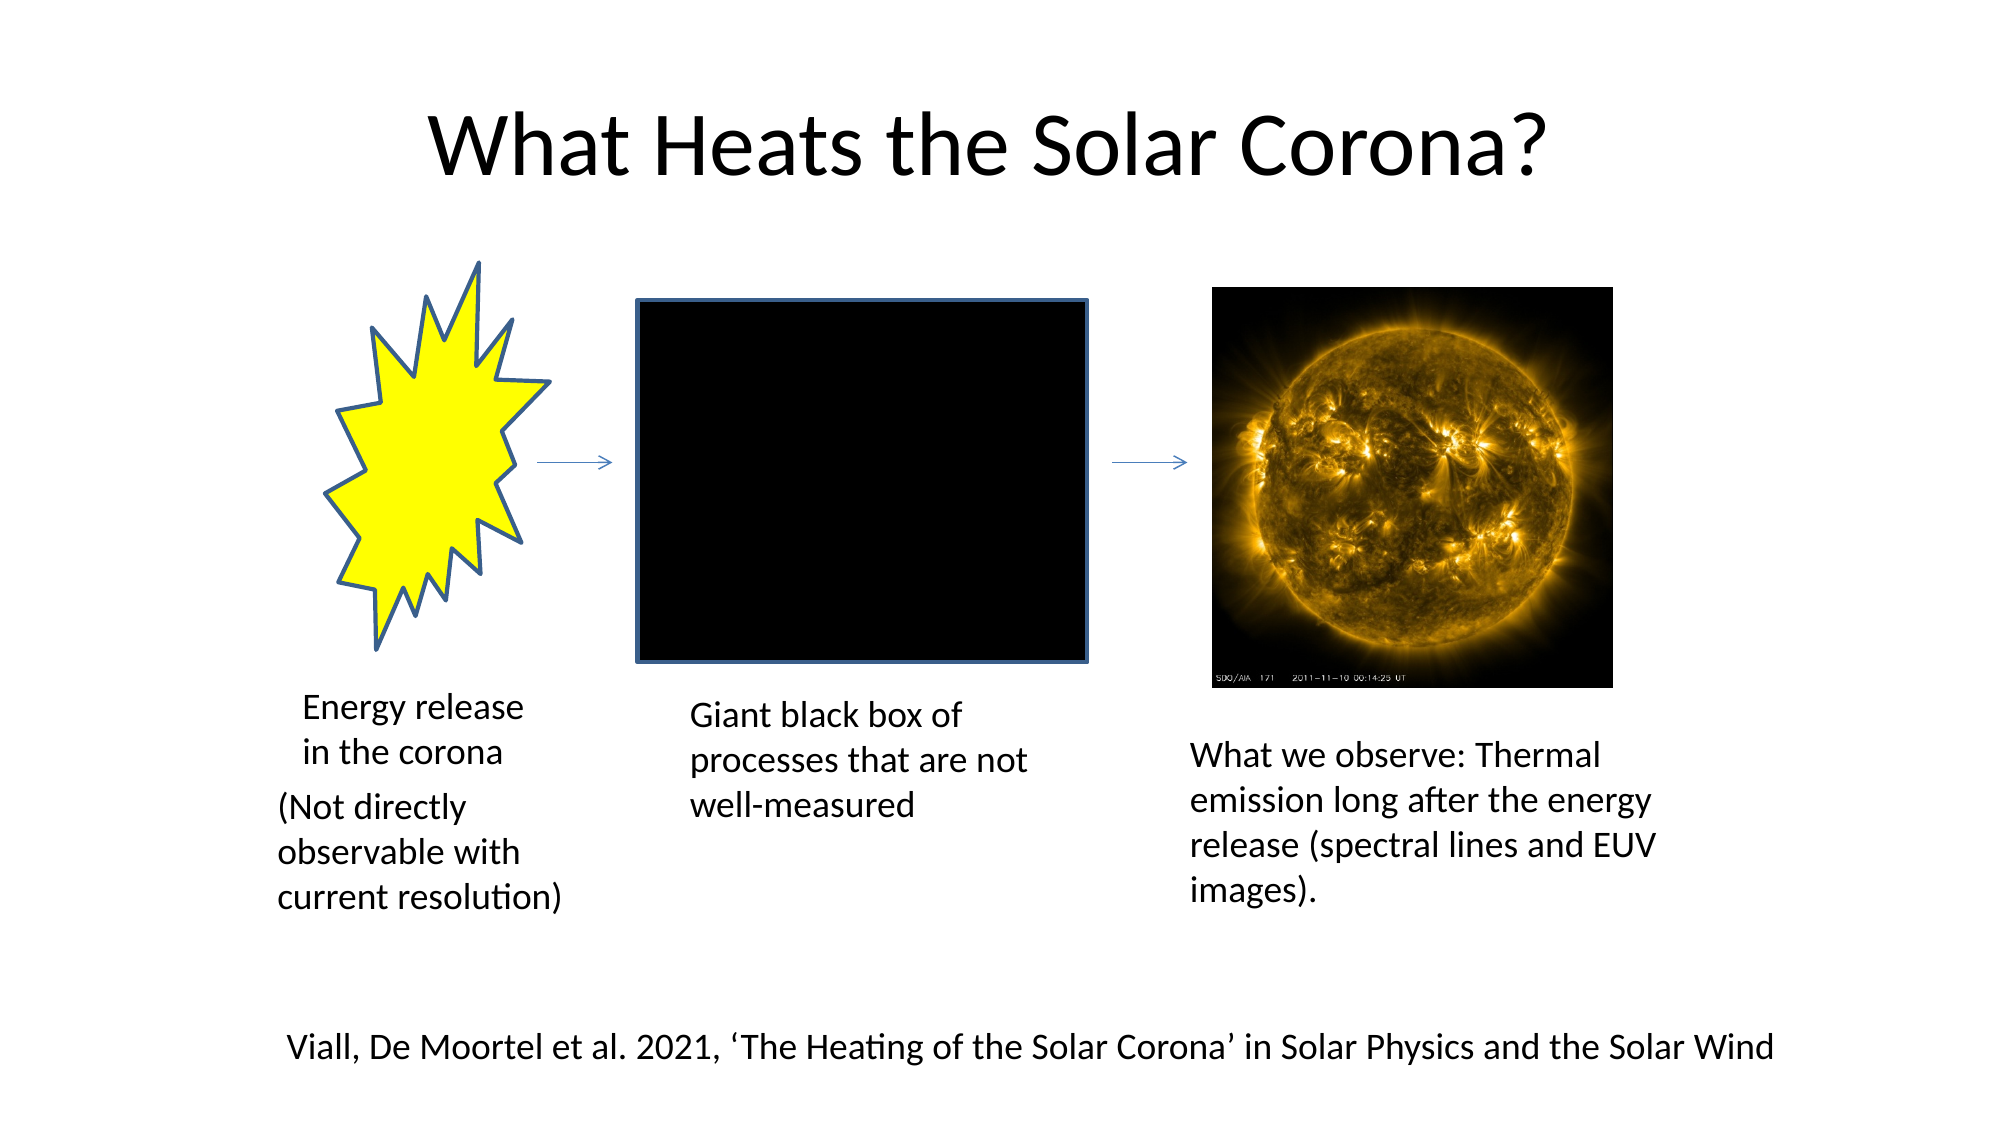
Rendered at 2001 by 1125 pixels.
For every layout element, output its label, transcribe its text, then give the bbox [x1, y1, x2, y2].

text_box (Not directly observable with current resolution) [262, 774, 588, 925]
text_box Viall, De Moortel et al. 2021, ‘The Heating of the Solar Corona’ in Solar Physics and the Solar Wind [271, 1014, 1790, 1075]
text_box [322, 260, 552, 653]
text_box [635, 298, 1089, 664]
picture [1212, 287, 1613, 688]
title What Heats the Solar Corona? [99, 45, 1900, 233]
text_box Energy release in the corona [287, 674, 550, 774]
text_box Giant black box of processes that are not well-measured [675, 682, 1075, 832]
text_box What we observe: Thermal emission long after the energy release (spectral lines and EUV images). [1174, 722, 1677, 918]
